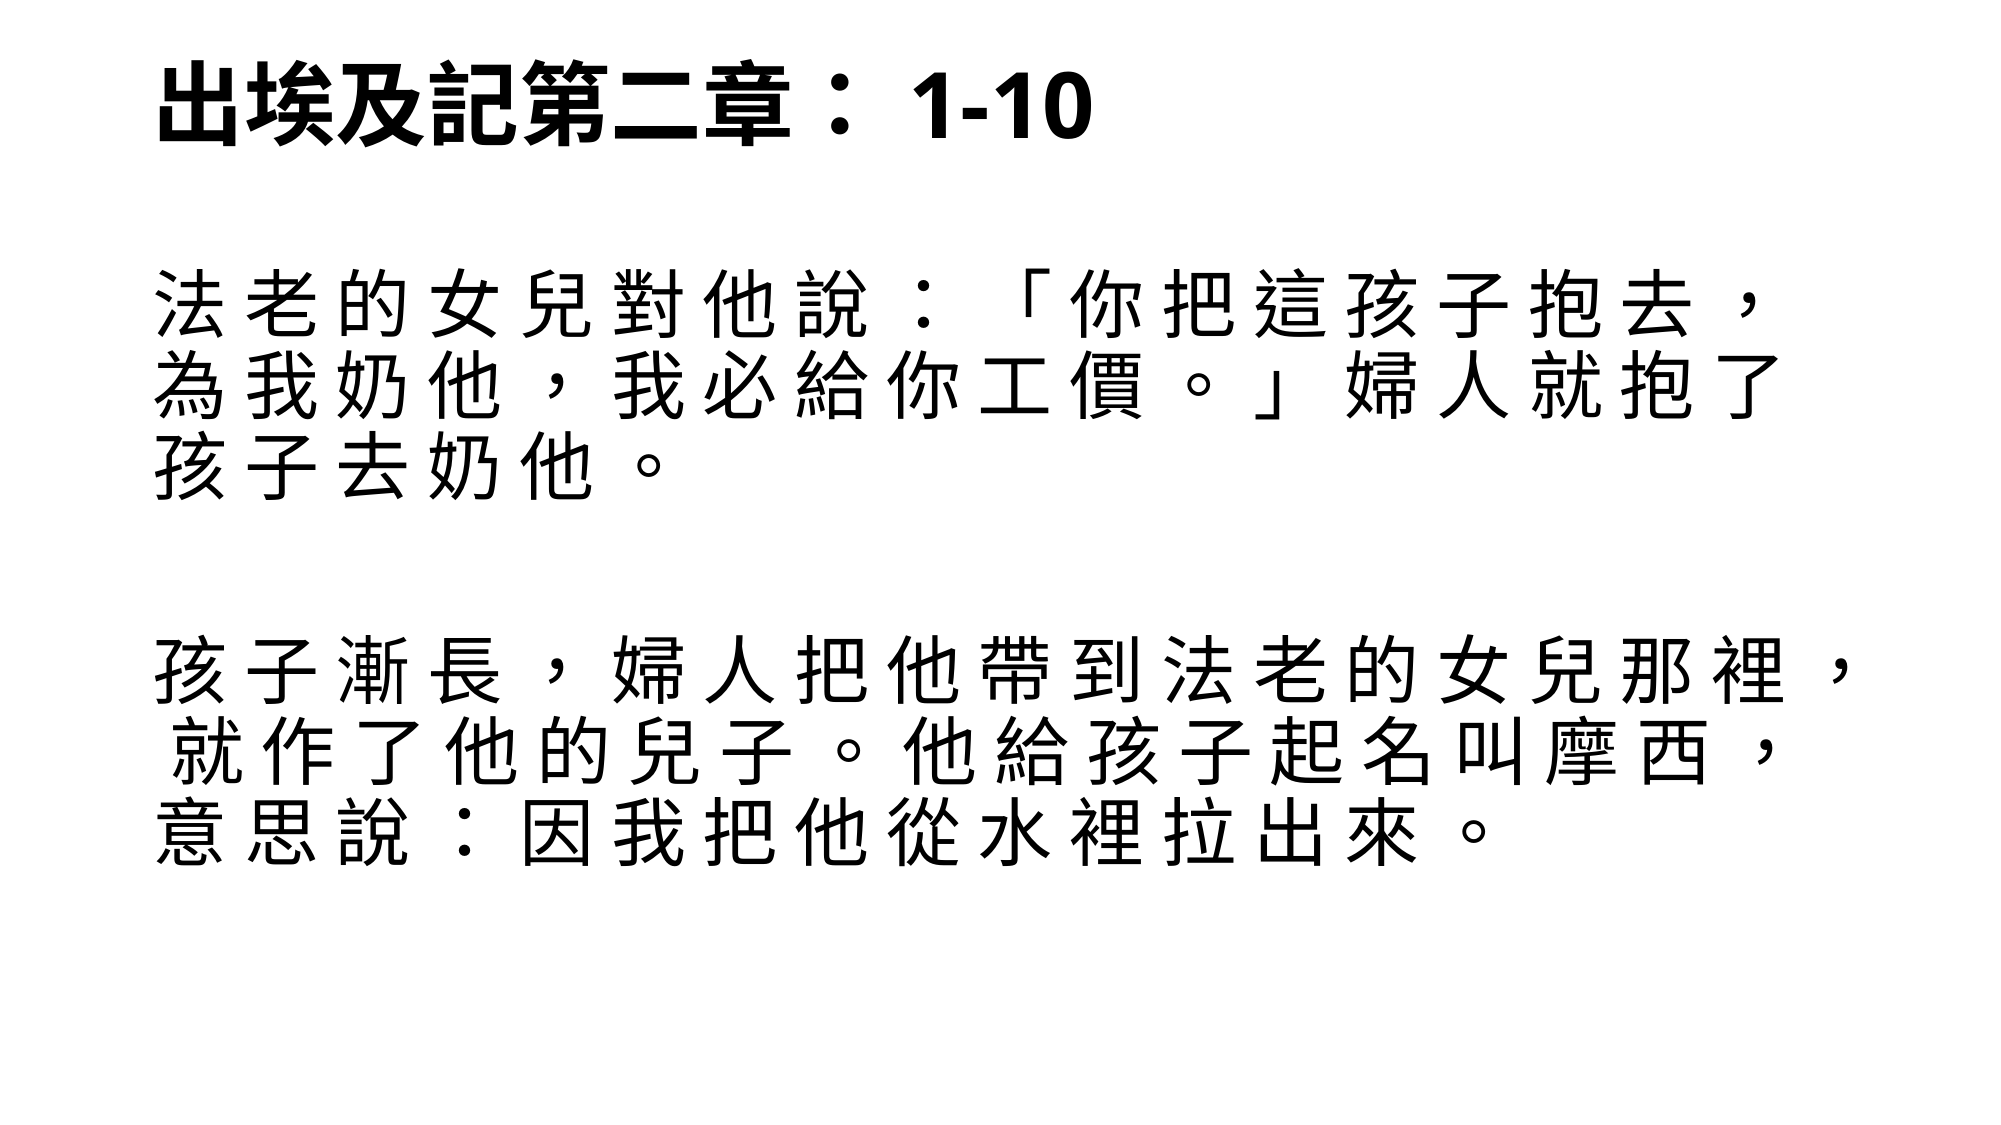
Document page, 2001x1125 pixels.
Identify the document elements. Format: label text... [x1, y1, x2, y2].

title 出埃及記第二章：1-10 [137, 0, 1863, 218]
list 法 老 的 女 兒 對 他 說 ： 「 你 把 這 孩 子 抱 去 ， 為 我 奶 他 ， 我 必 給 你 工 價 。 」 婦 人 就 抱 了 孩 子 去 奶 他 。 孩 子 漸 長 ， 婦 人 把 他 帶 到 法 老 的 女 兒 那 裡 ， 就 作 了 他 的 兒 子 。 他 給 孩 子 起 名 叫 摩 西 ， 意 思 說 ： 因 我 把 他 從 水 裡 拉 出 來 。 [137, 260, 1863, 999]
